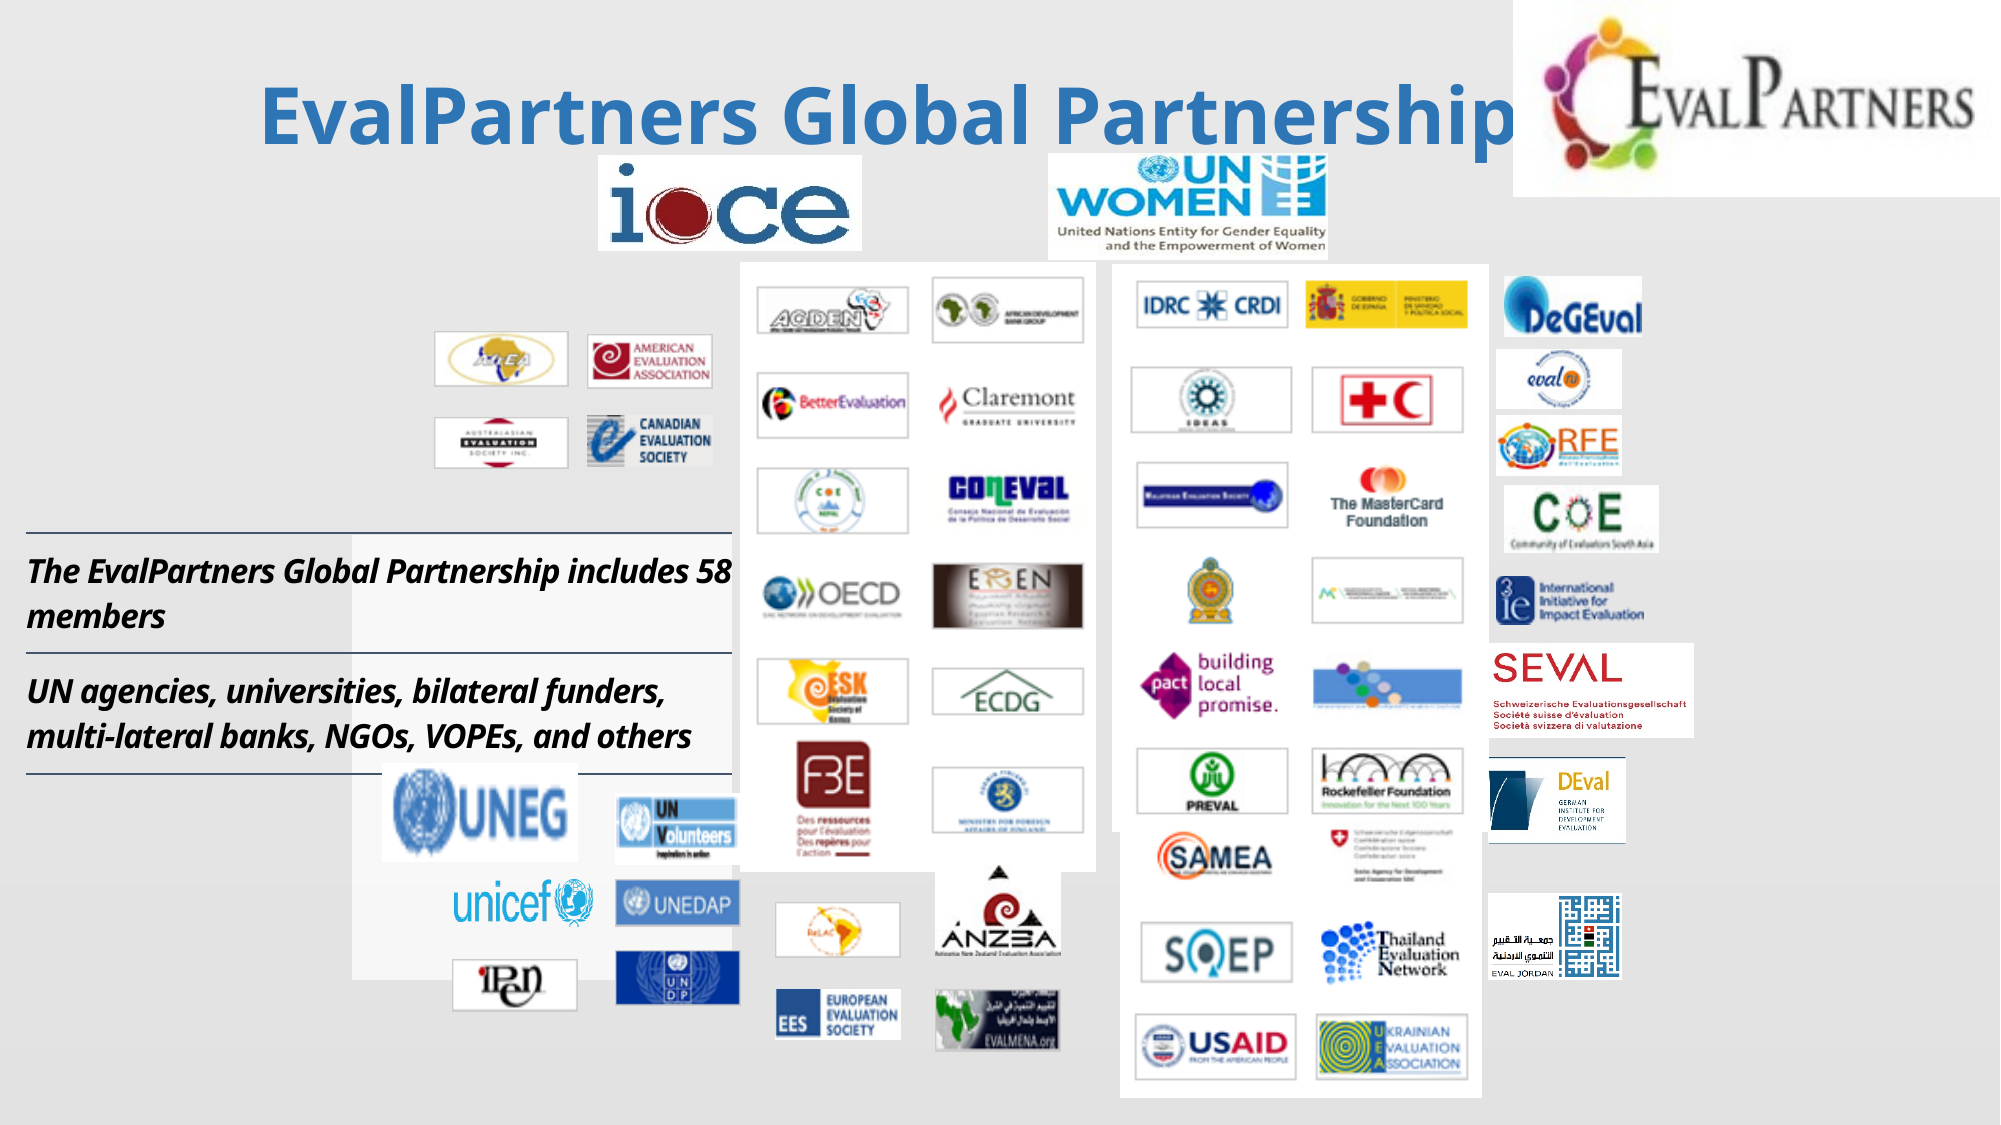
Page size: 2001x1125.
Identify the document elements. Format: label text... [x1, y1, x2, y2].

picture [1513, 0, 2000, 197]
picture [1504, 485, 1659, 554]
table_cell UN agencies, universities, bilateral funders, multi-lateral banks, NGOs, VOPEs, and others [26, 654, 732, 773]
picture [598, 155, 862, 252]
picture [935, 989, 1061, 1052]
picture [1496, 576, 1644, 625]
picture [1504, 276, 1642, 337]
picture [775, 989, 901, 1040]
picture [381, 763, 578, 862]
picture [1496, 349, 1622, 409]
picture [587, 334, 713, 389]
picture [1488, 893, 1622, 980]
picture [1048, 153, 1328, 260]
picture [1496, 415, 1622, 476]
title EvalPartners Global Partnership [243, 31, 1594, 207]
picture [615, 879, 741, 927]
picture [434, 331, 569, 387]
picture [1112, 264, 1694, 1098]
picture [454, 879, 593, 927]
picture [775, 902, 901, 958]
picture [587, 415, 713, 467]
picture [452, 959, 578, 1012]
picture [615, 950, 741, 1006]
picture [434, 417, 569, 469]
table_header The EvalPartners Global Partnership includes 58 members [26, 534, 732, 652]
picture [615, 262, 1096, 956]
text_box [351, 534, 733, 981]
